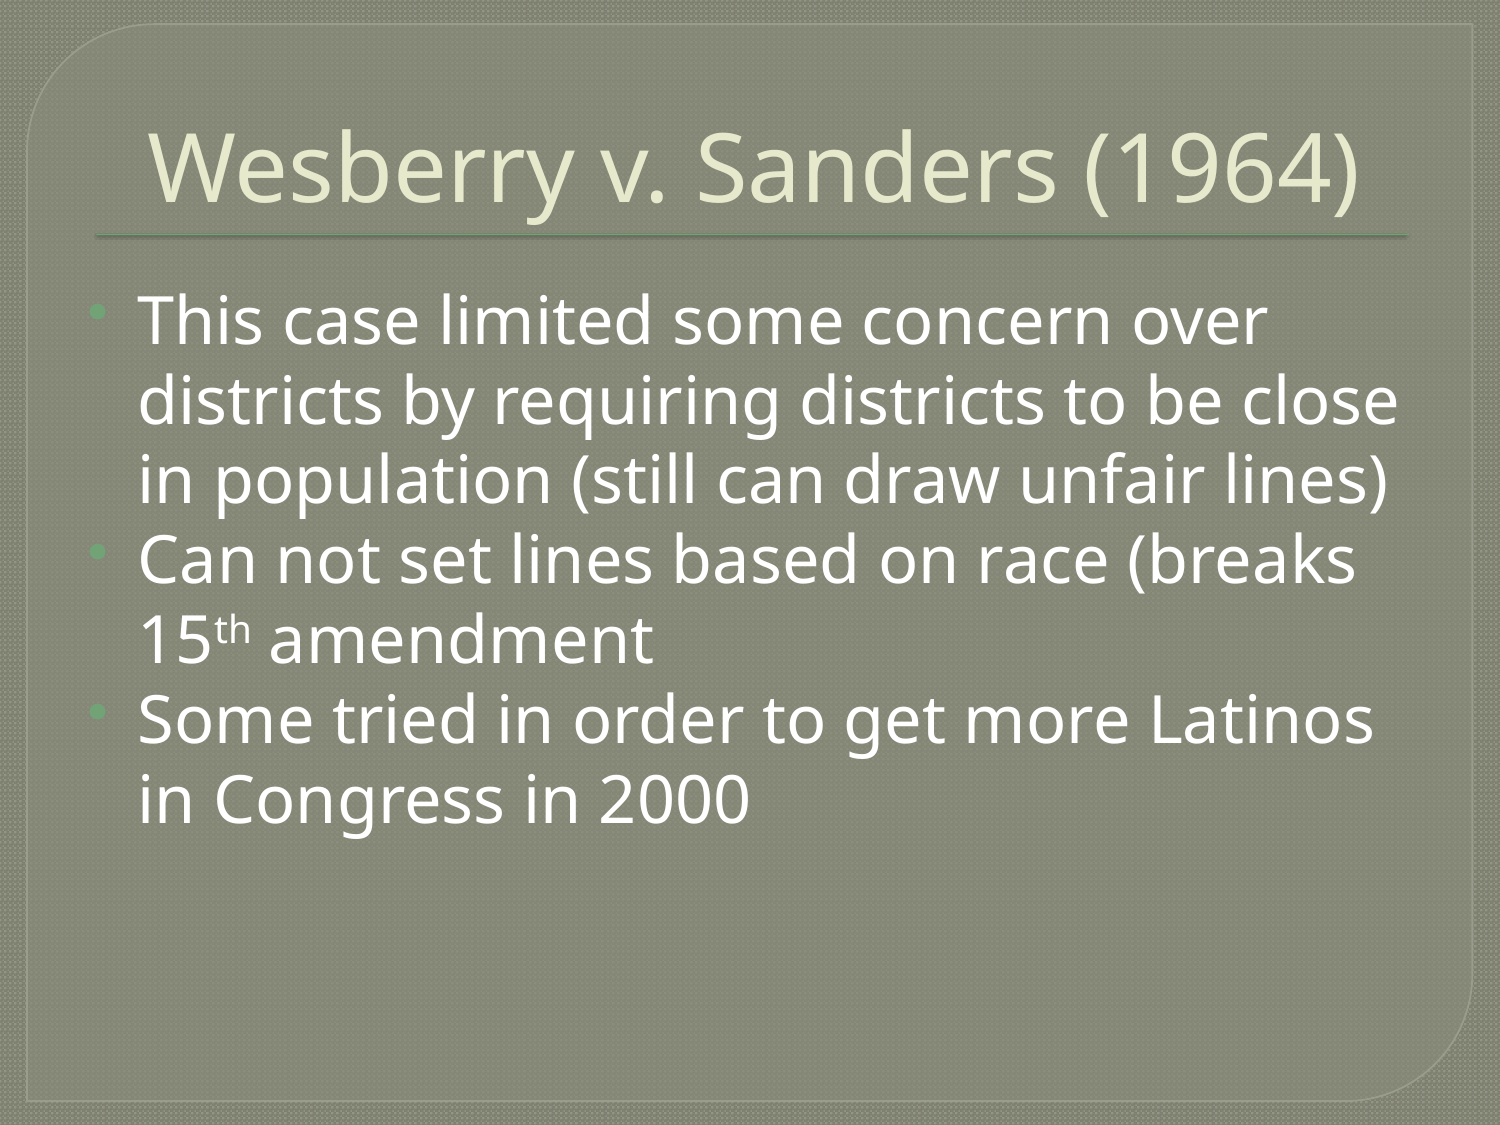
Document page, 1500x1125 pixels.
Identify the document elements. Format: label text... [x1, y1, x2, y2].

title Wesberry v. Sanders (1964) [75, 41, 1425, 230]
list This case limited some concern over districts by requiring districts to be close in population (still can draw unfair lines) Can not set lines based on race (breaks 15th amendment Some tried in order to get more Latinos in Congress in 2000 [75, 270, 1425, 1013]
